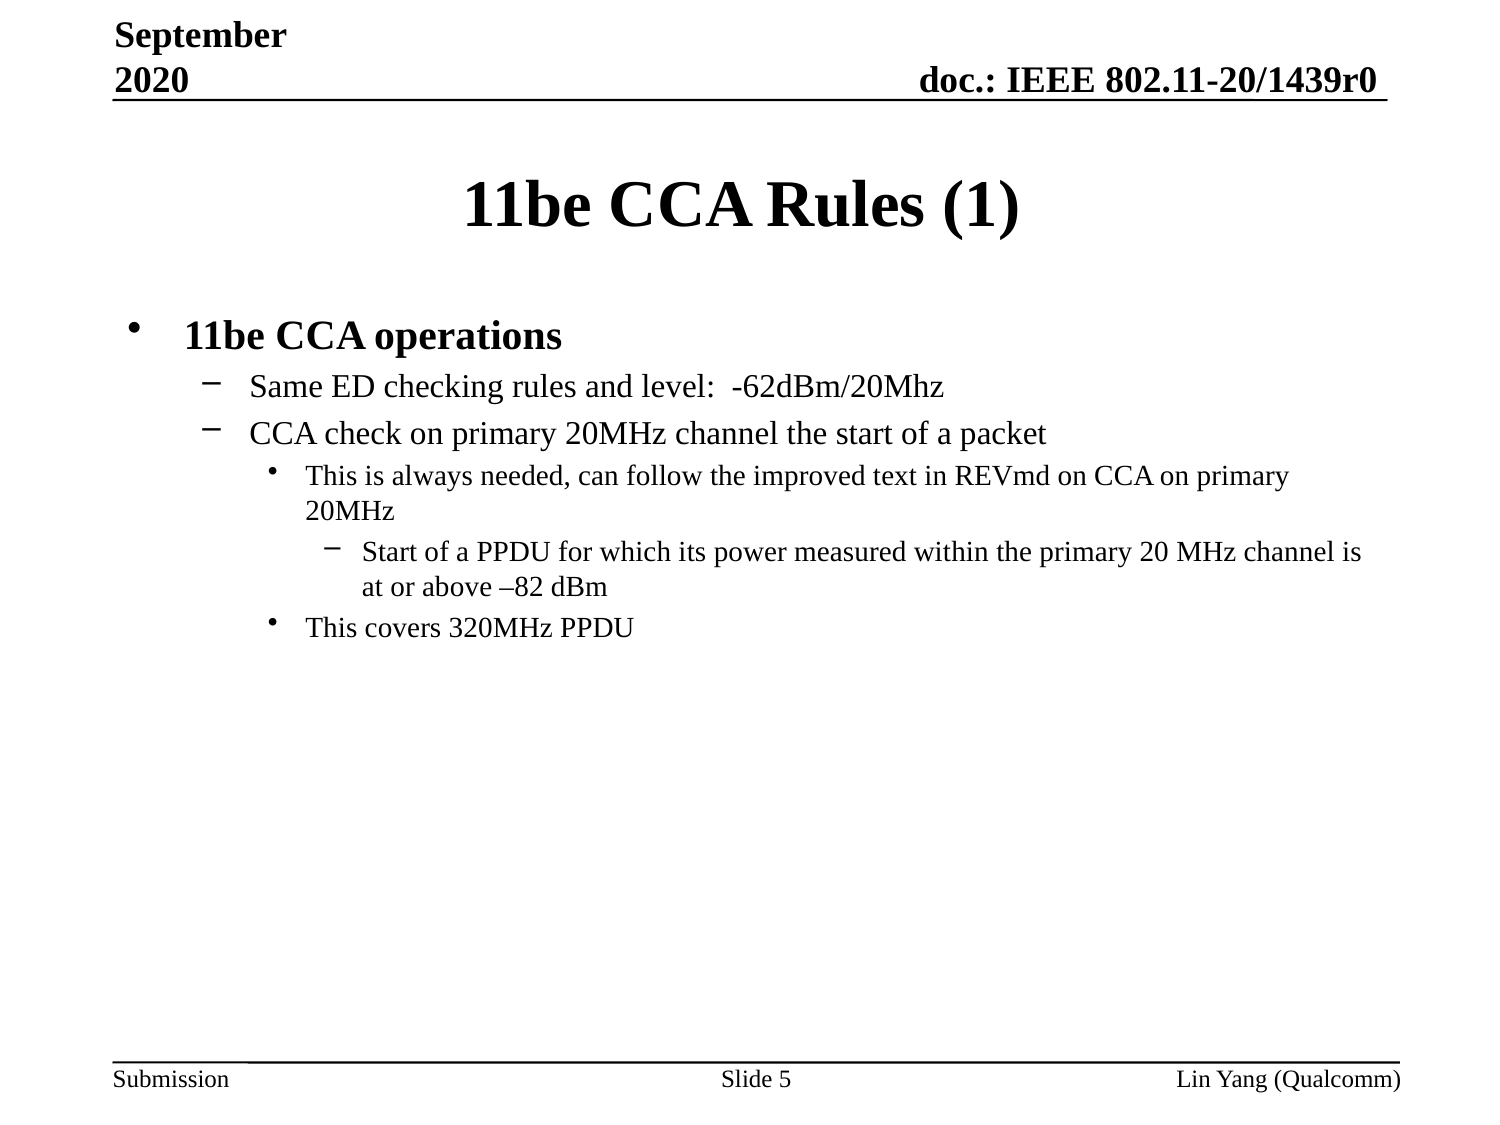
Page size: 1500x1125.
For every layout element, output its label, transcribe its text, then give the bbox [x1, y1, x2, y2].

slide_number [114, 54, 354, 101]
list 11be CCA operations Same ED checking rules and level: -62dBm/20Mhz CCA check on primary 20MHz channel the start of a packet This is always needed, can follow the improved text in REVmd on CCA on primary 20MHz Start of a PPDU for which its power measured within the primary 20 MHz channel is at or above –82 dBm This covers 320MHz PPDU [112, 299, 1388, 1002]
slide_number Slide 5 [712, 1061, 800, 1093]
title 11be CCA Rules (1) [112, 112, 1388, 288]
footer Lin Yang (Qualcomm) [1062, 1061, 1402, 1093]
